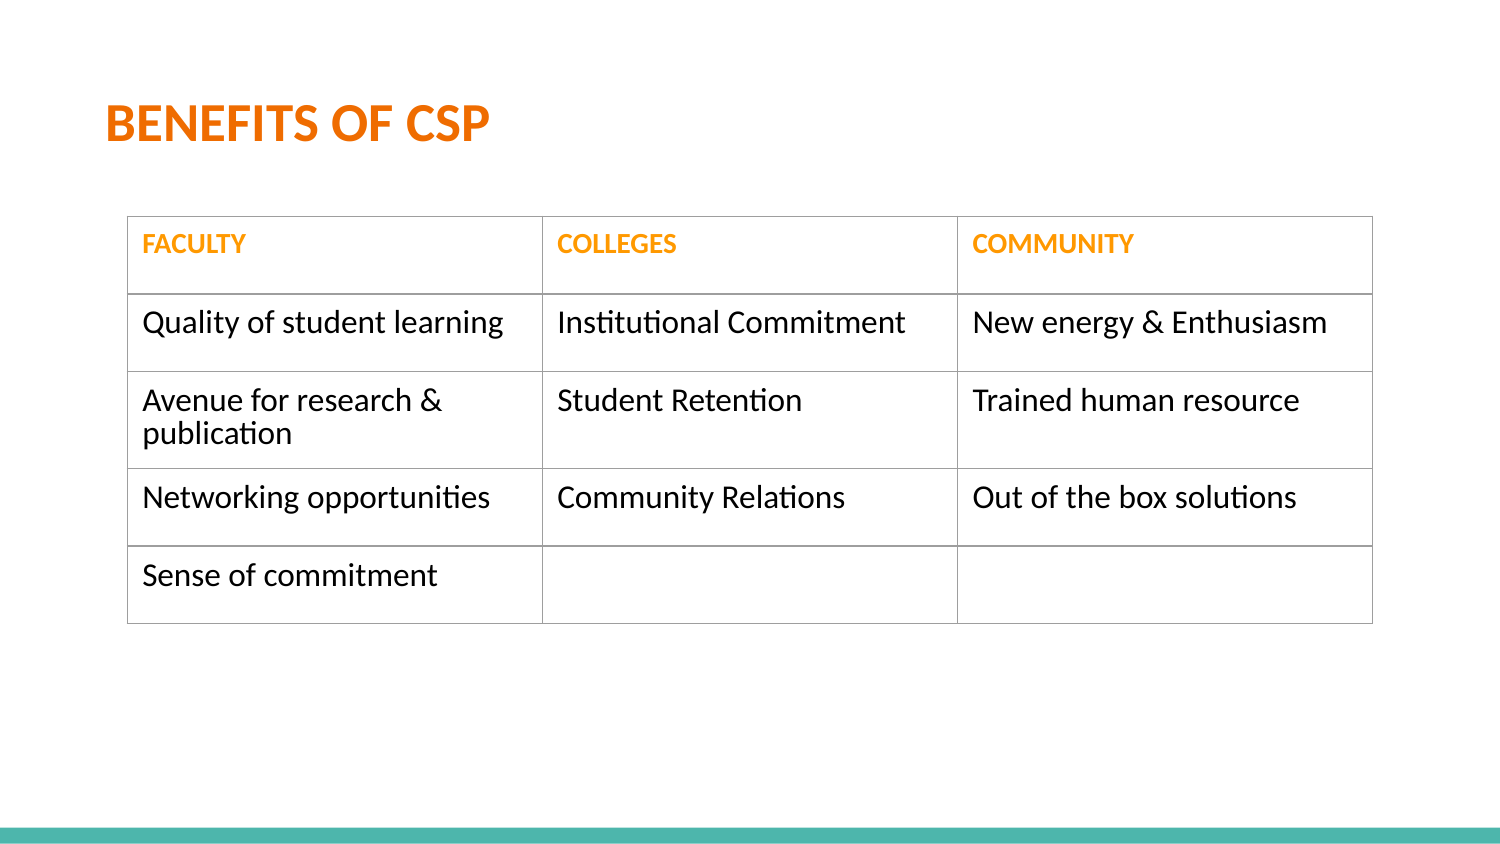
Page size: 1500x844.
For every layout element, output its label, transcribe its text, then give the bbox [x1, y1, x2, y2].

table_header COMMUNITY [958, 217, 1372, 293]
table_header COLLEGES [543, 217, 957, 293]
table_cell Institutional Commitment [543, 295, 957, 371]
table_cell New energy & Enthusiasm [958, 295, 1372, 371]
table_cell Community Relations [543, 469, 957, 545]
table_cell [543, 547, 957, 623]
table_cell Networking opportunities [128, 469, 542, 545]
table_cell Student Retention [543, 372, 957, 468]
table_cell Quality of student learning [128, 295, 542, 371]
table_cell Trained human resource [958, 372, 1372, 468]
table_cell Out of the box solutions [958, 469, 1372, 545]
table_header FACULTY [128, 217, 542, 293]
table_cell [958, 547, 1372, 623]
table_cell Avenue for research & publication [128, 372, 542, 468]
title BENEFITS OF CSP [0, 71, 597, 188]
table_cell Sense of commitment [128, 547, 542, 623]
